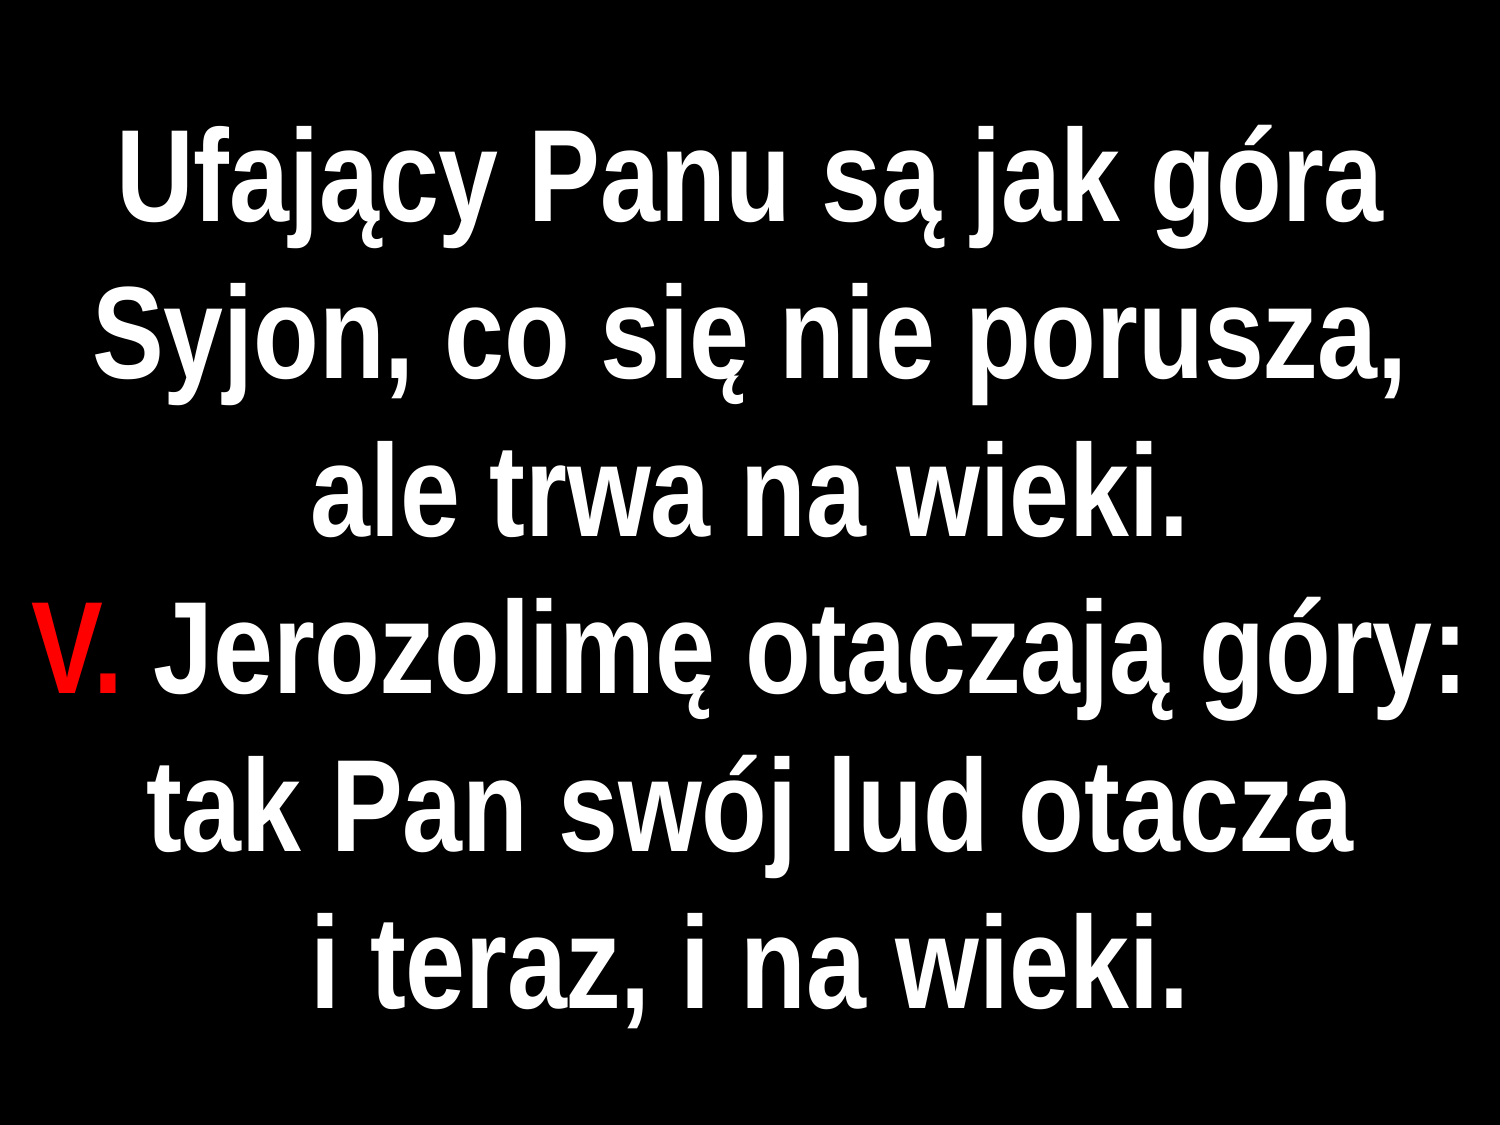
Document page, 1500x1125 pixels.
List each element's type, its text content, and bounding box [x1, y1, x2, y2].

title Ufający Panu są jak góra Syjon, co się nie porusza, ale trwa na wieki. V. Jerozolimę otaczają góry: tak Pan swój lud otacza i teraz, i na wieki. [0, 470, 1500, 655]
